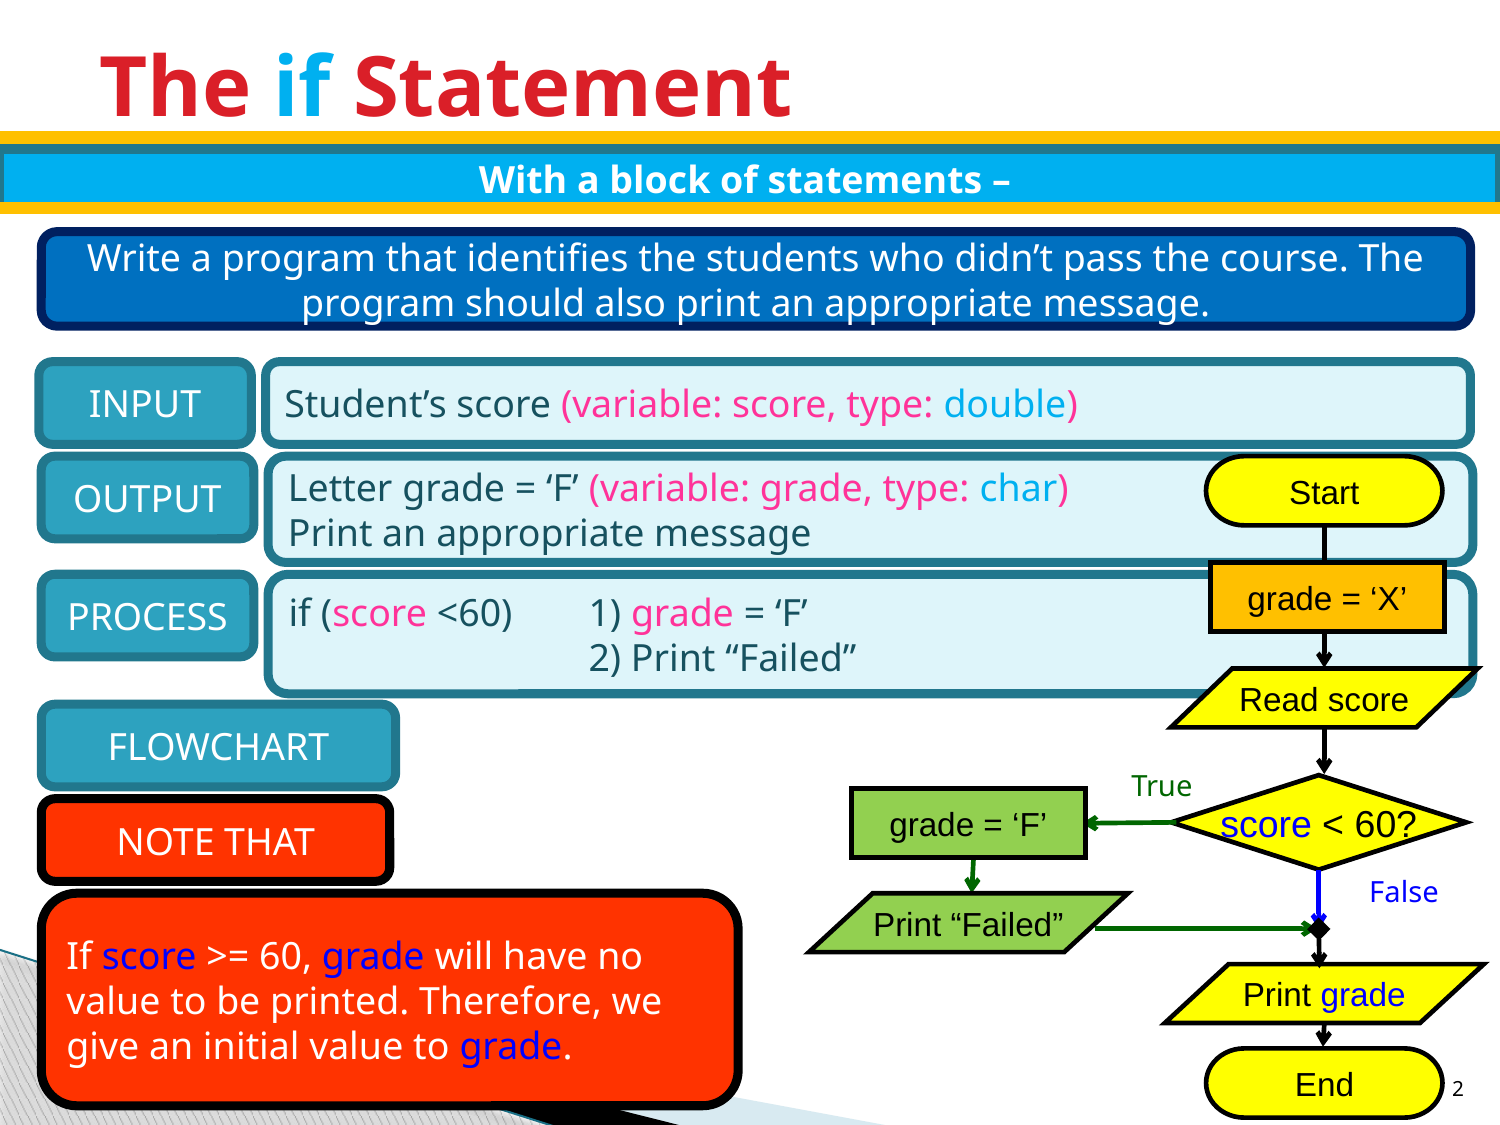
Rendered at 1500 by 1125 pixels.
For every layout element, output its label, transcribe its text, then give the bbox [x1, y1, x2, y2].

text_box grade = ‘X’ [1330, 562, 1445, 632]
text_box if (score <60) 1) grade = ‘F’ 2) Print “Failed” [263, 569, 1320, 699]
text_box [971, 841, 975, 894]
text_box True [1105, 760, 1218, 810]
text_box INPUT [34, 357, 256, 449]
text_box Letter grade = ‘F’ (variable: grade, type: char) Print an appropriate message [263, 451, 1478, 567]
text_box NOTE THAT [36, 794, 395, 886]
text_box score < 60? [1177, 775, 1467, 870]
text_box Start [1206, 456, 1443, 526]
text_box grade = ‘X’ [1210, 562, 1319, 632]
text_box OUTPUT [36, 451, 259, 544]
slide_number 2 [1422, 1051, 1479, 1112]
title The if Statement [41, 19, 1379, 131]
text_box PROCESS [36, 569, 259, 662]
text_box Student’s score (variable: score, type: double) [261, 357, 1475, 449]
text_box Print grade [1164, 964, 1484, 1024]
text_box if (score <60) 1) grade = ‘F’ 2) Print “Failed” [1330, 569, 1478, 668]
text_box Print “Failed” [808, 893, 1128, 953]
text_box Read score [1170, 668, 1478, 728]
text_box False [1348, 866, 1461, 917]
text_box FLOWCHART [36, 699, 401, 792]
text_box grade = ‘F’ [851, 788, 1086, 858]
text_box If score >= 60, grade will have no value to be printed. Therefore, we give an initial value to grade. [36, 888, 743, 1111]
text_box With a block of statements – [0, 145, 1500, 202]
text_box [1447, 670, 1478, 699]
text_box End [1206, 1048, 1443, 1118]
text_box Write a program that identifies the students who didn’t pass the course. The program should also print an appropriate message. [36, 227, 1476, 331]
